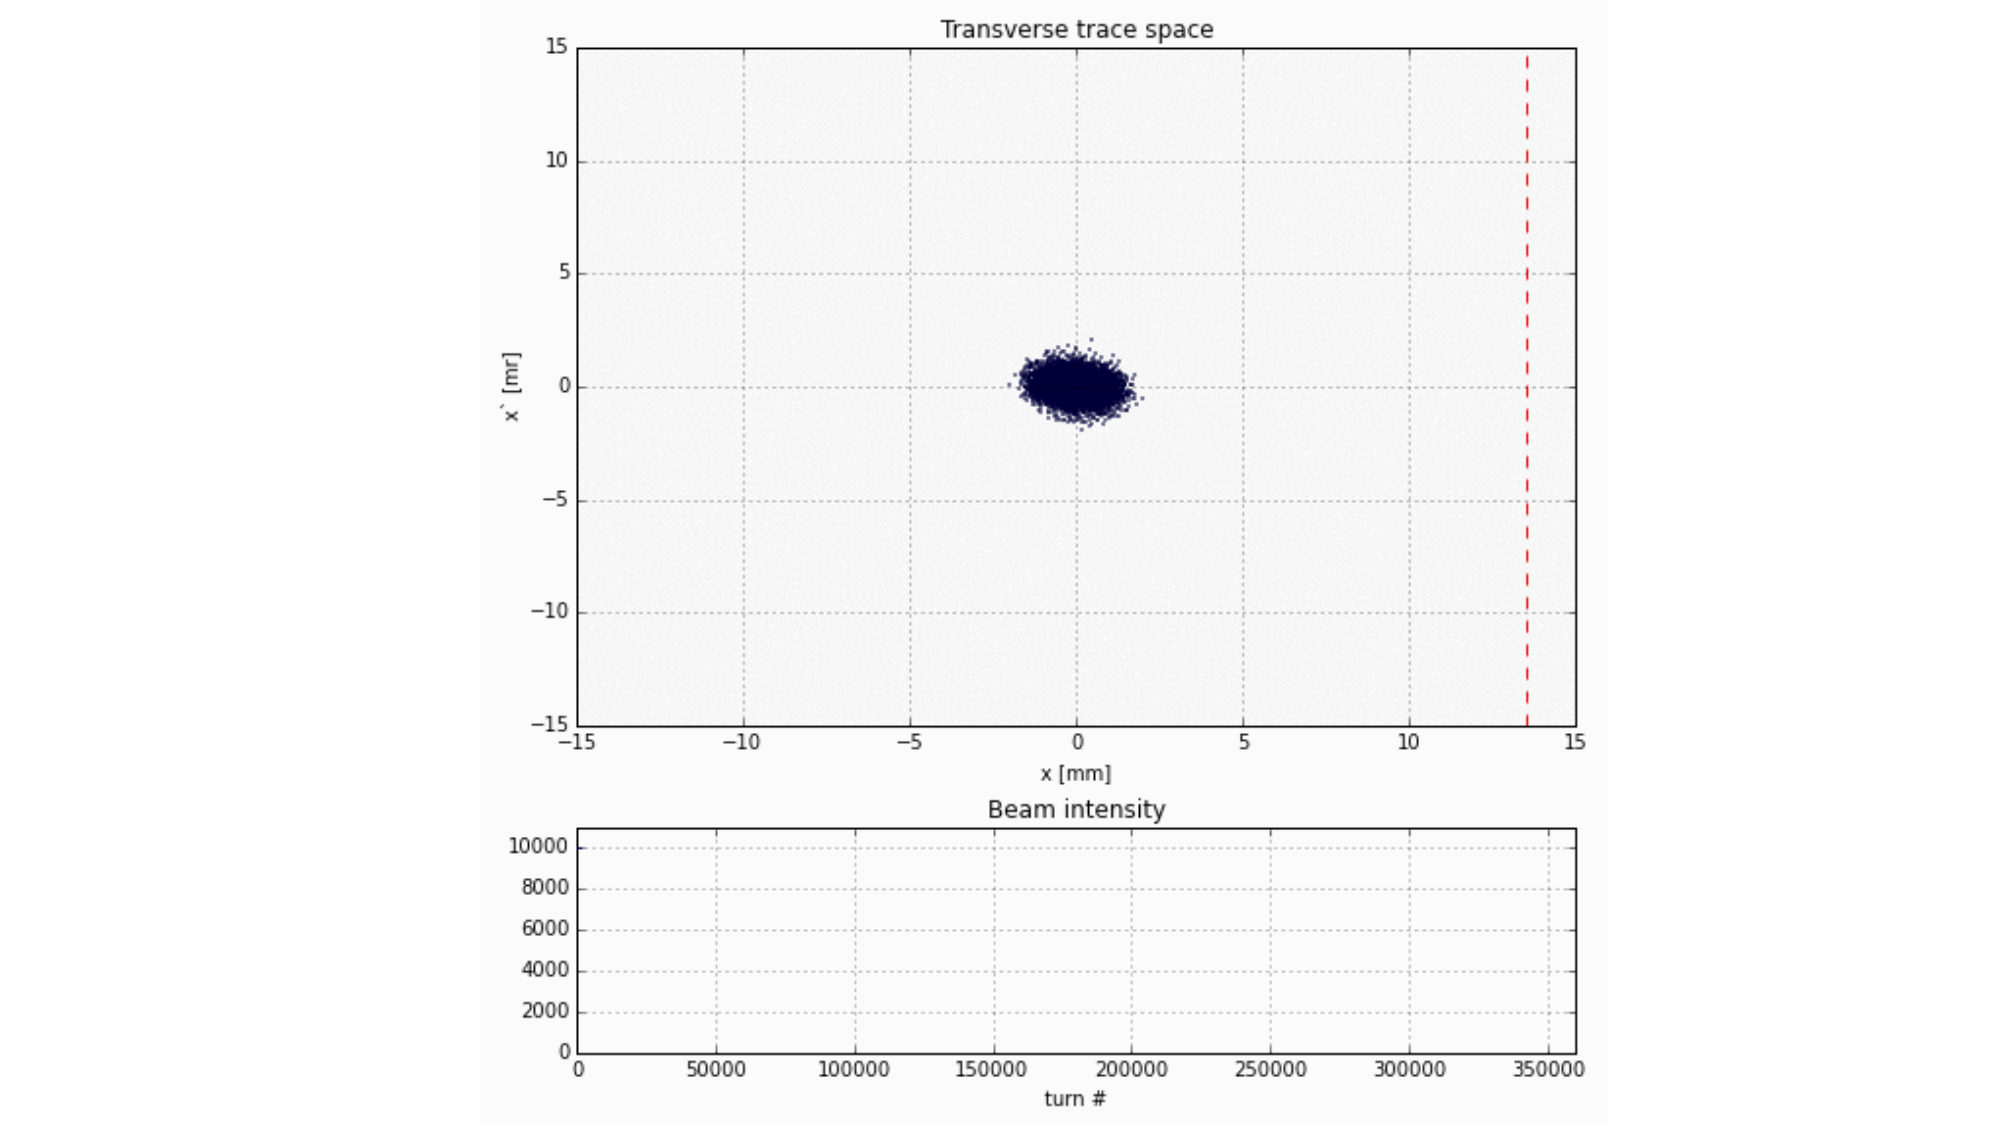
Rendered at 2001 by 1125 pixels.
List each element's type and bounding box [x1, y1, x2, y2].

picture [481, 0, 1609, 1125]
